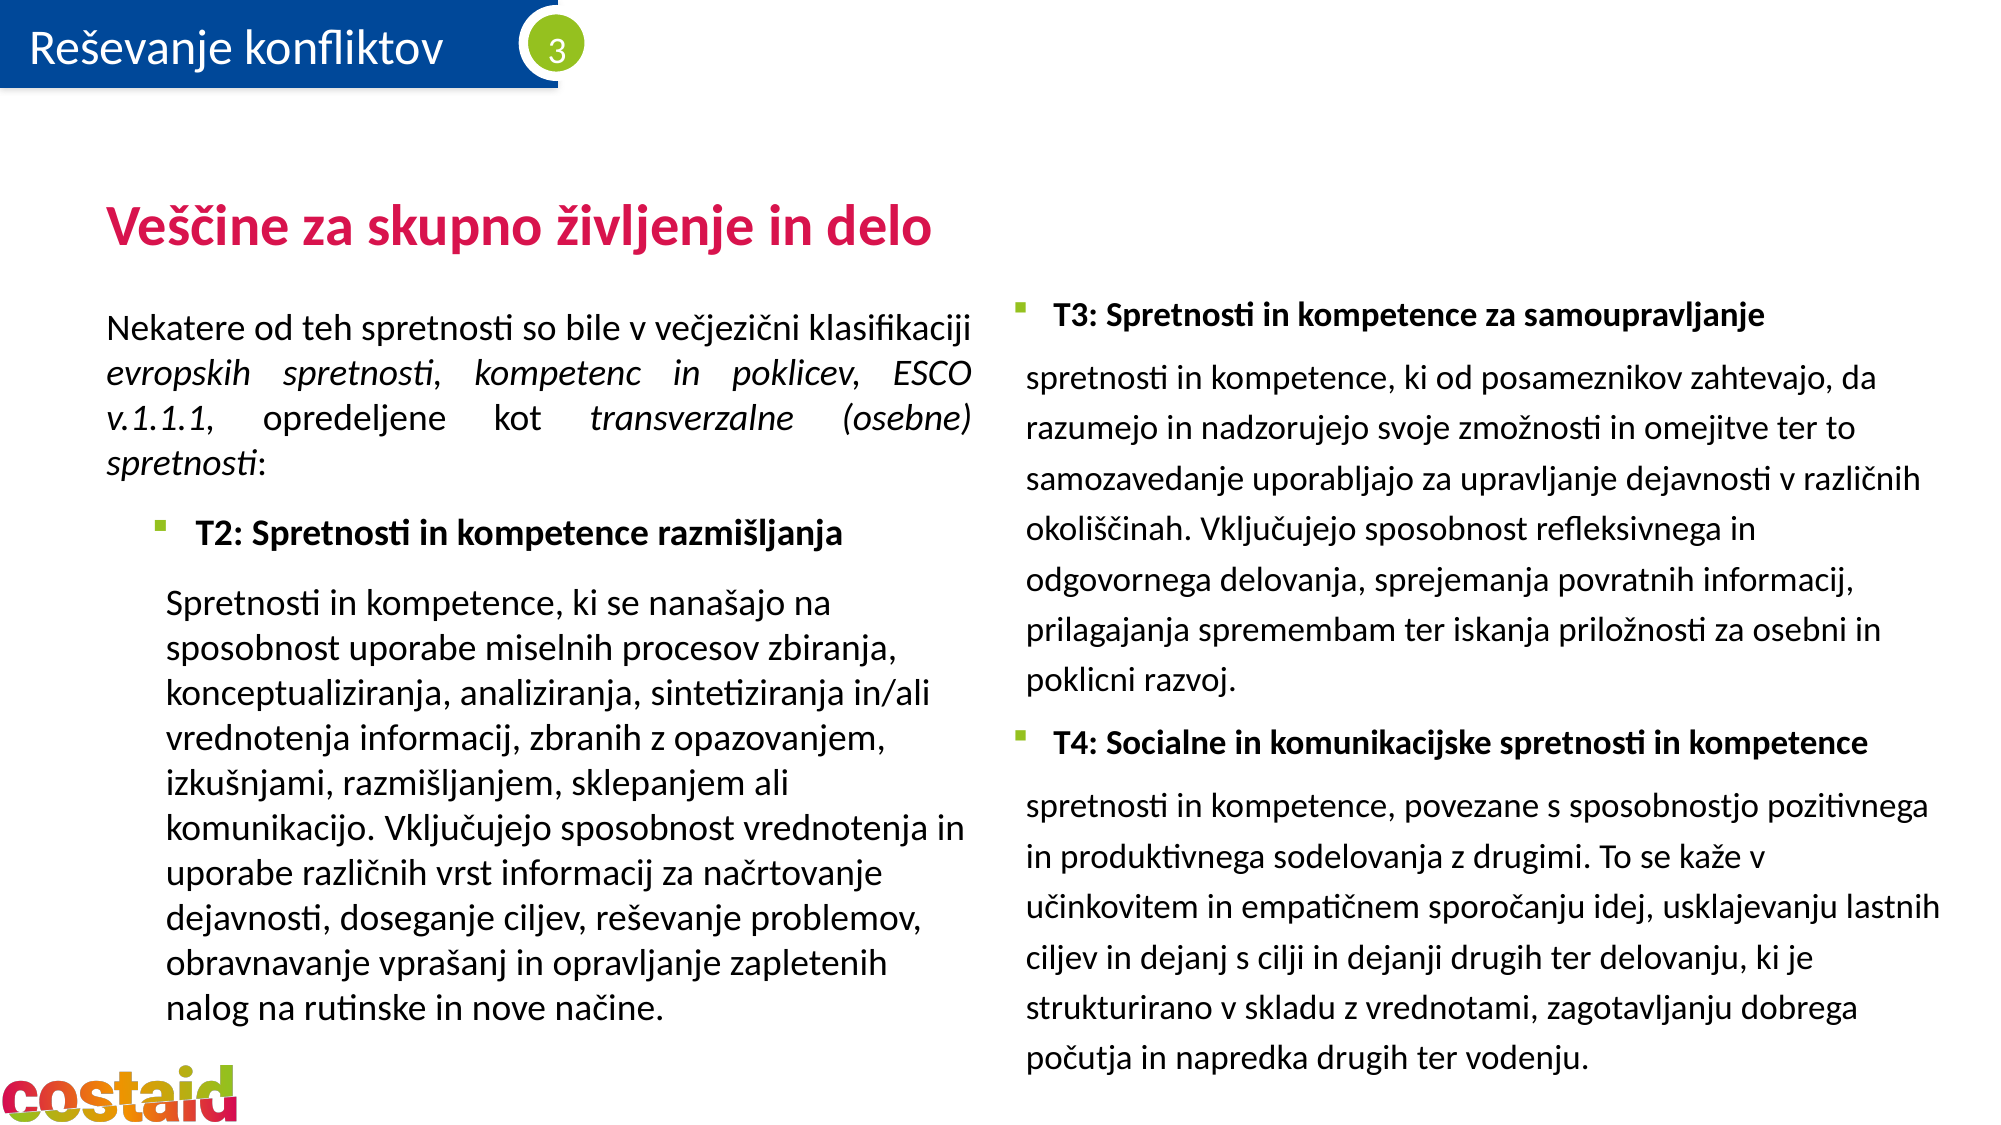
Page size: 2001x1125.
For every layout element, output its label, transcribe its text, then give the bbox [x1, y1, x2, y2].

list Nekatere od teh spretnosti so bile v večjezični klasifikaciji evropskih spretnosti, kompetenc in poklicev, ESCO v.1.1.1, opredeljene kot transverzalne (osebne) spretnosti: T2: Spretnosti in kompetence razmišljanja Spretnosti in kompetence, ki se nanašajo na sposobnost uporabe miselnih procesov zbiranja, konceptualiziranja, analiziranja, sintetiziranja in/ali vrednotenja informacij, zbranih z opazovanjem, izkušnjami, razmišljanjem, sklepanjem ali komunikacijo. Vključujejo sposobnost vrednotenja in uporabe različnih vrst informacij za načrtovanje dejavnosti, doseganje ciljev, reševanje problemov, obravnavanje vprašanj in opravljanje zapletenih nalog na rutinske in nove načine. [91, 295, 955, 1098]
title Veščine za skupno življenje in delo [91, 177, 1961, 276]
picture [0, 1065, 267, 1125]
list T3: Spretnosti in kompetence za samoupravljanje spretnosti in kompetence, ki od posameznikov zahtevajo, da razumejo in nadzorujejo svoje zmožnosti in omejitve ter to samozavedanje uporabljajo za upravljanje dejavnosti v različnih okoliščinah. Vključujejo sposobnost refleksivnega in odgovornega delovanja, sprejemanja povratnih informacij, prilagajanja spremembam ter iskanja priložnosti za osebni in poklicni razvoj. T4: Socialne in komunikacijske spretnosti in kompetence spretnosti in kompetence, povezane s sposobnostjo pozitivnega in produktivnega sodelovanja z drugimi. To se kaže v učinkovitem in empatičnem sporočanju idej, usklajevanju lastnih ciljev in dejanj s cilji in dejanji drugih ter delovanju, ki je strukturirano v skladu z vrednotami, zagotavljanju dobrega počutja in napredka drugih ter vodenju. [955, 275, 1961, 1098]
